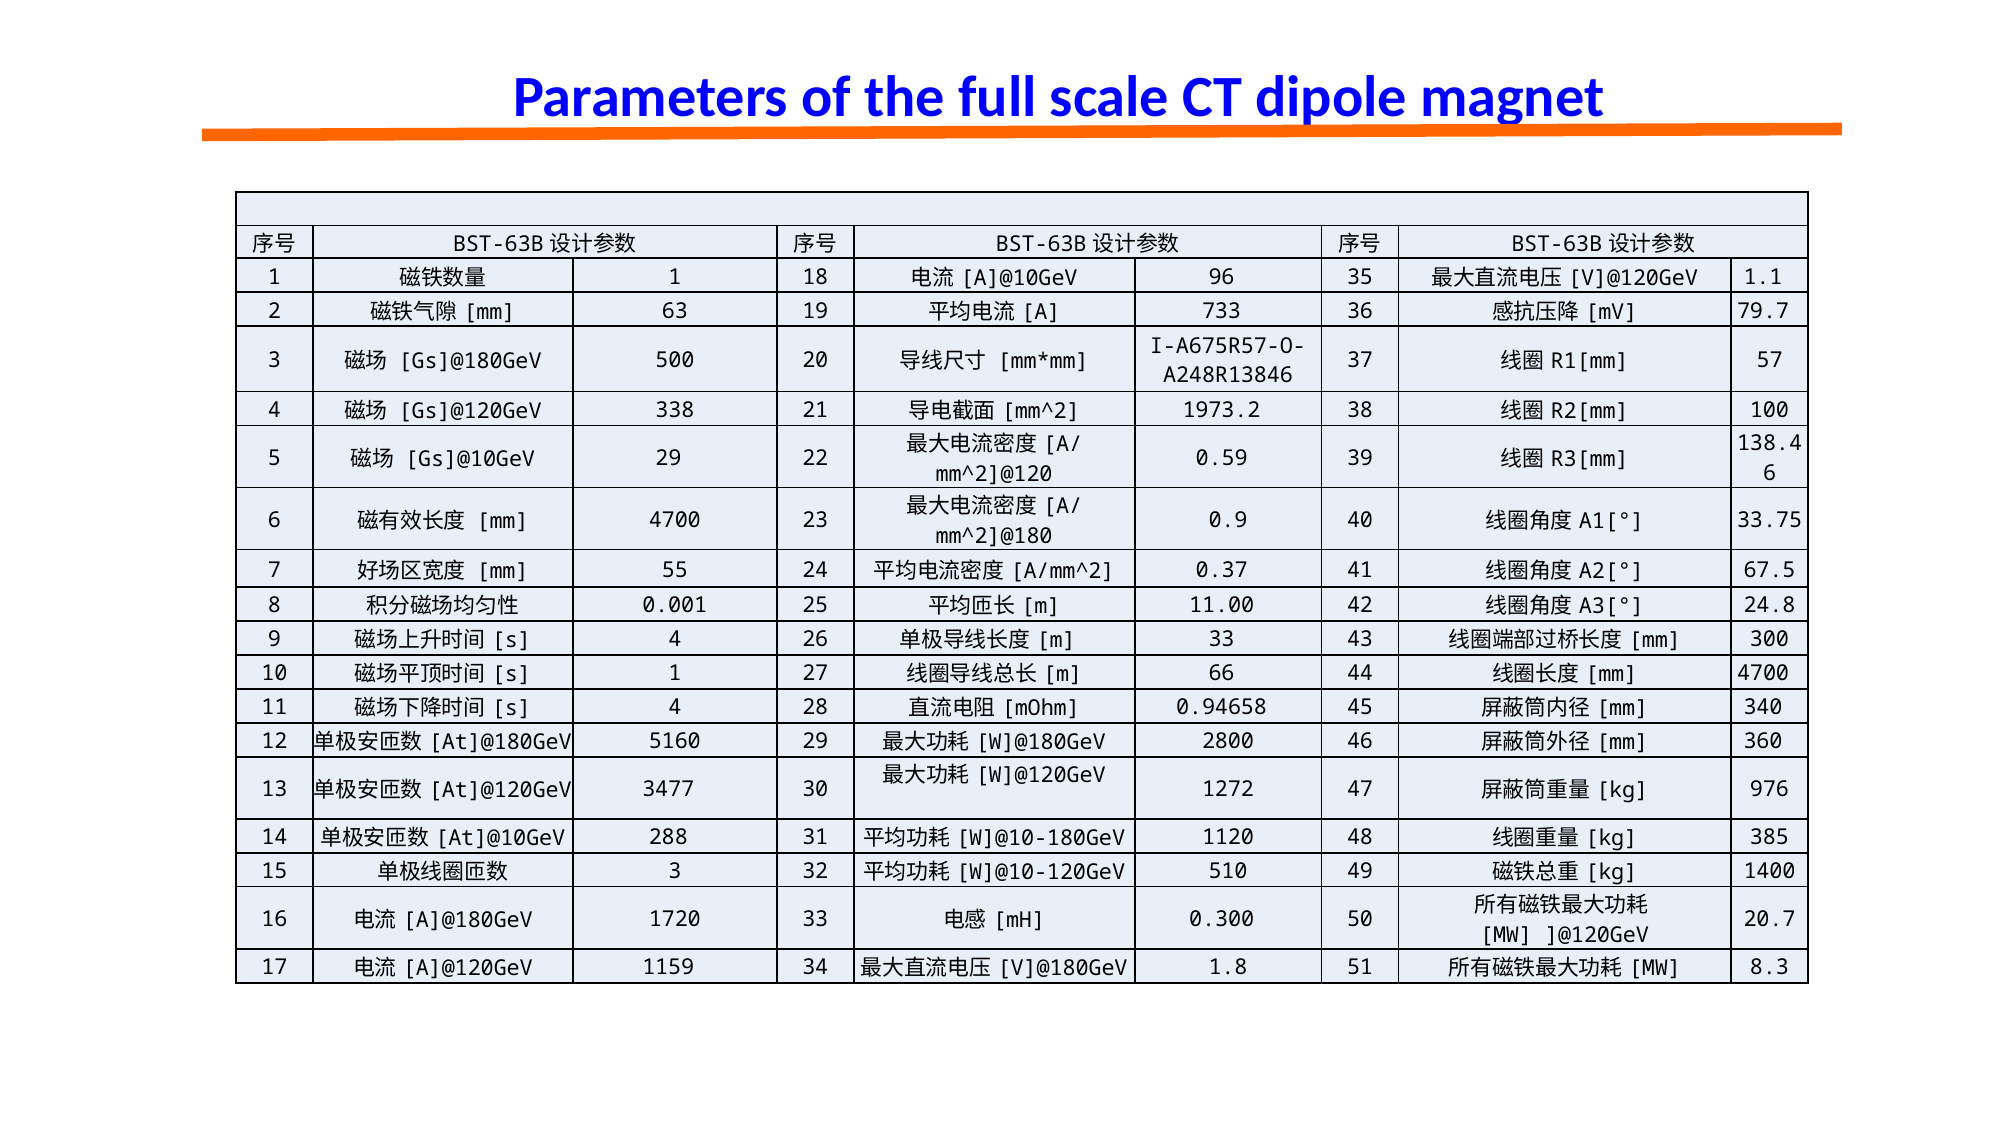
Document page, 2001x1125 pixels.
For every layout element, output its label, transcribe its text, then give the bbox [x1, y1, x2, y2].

table_cell 96 [1136, 259, 1321, 291]
table_cell 32 [778, 854, 853, 886]
table_cell 24 [778, 550, 853, 586]
table_cell 100 [1732, 392, 1807, 425]
table_cell 26 [778, 622, 853, 654]
table_cell 单极安匝数[At]@10GeV [314, 820, 572, 852]
table_cell 55 [574, 550, 776, 586]
table_cell 11 [237, 690, 312, 722]
table_cell 17 [237, 950, 312, 982]
table_cell 10 [237, 656, 312, 688]
table_cell 67.5 [1732, 550, 1807, 586]
table_cell 磁铁气隙[mm] [314, 293, 572, 325]
table_cell 12 [237, 724, 312, 756]
table_cell 16 [237, 887, 312, 948]
table_cell 510 [1136, 854, 1321, 886]
table_cell 线圈角度A2[°] [1399, 550, 1730, 586]
table_cell 19 [778, 293, 853, 325]
table_cell 积分磁场均匀性 [314, 588, 572, 620]
table_cell 0.300 [1136, 887, 1321, 948]
table_cell 最大电流密度[A/mm^2]@120 [855, 426, 1134, 487]
table_cell 44 [1322, 656, 1398, 688]
table_cell 20 [778, 327, 853, 391]
table_cell 线圈R3[mm] [1399, 426, 1730, 487]
table_cell 电流[A]@120GeV [314, 950, 572, 982]
table_cell 0.94658 [1136, 690, 1321, 722]
table_cell BST-63B设计参数 [855, 226, 1321, 257]
table_cell 序号 [778, 226, 853, 257]
table_cell 电感[mH] [855, 887, 1134, 948]
table_cell 30 [778, 758, 853, 818]
table_cell 1272 [1136, 758, 1321, 818]
table_cell 单极安匝数[At]@120GeV [314, 758, 572, 818]
table_cell 单极线圈匝数 [314, 854, 572, 886]
table_cell 63 [574, 293, 776, 325]
table_cell 18 [778, 259, 853, 291]
table_cell 单极安匝数[At]@180GeV [314, 724, 572, 756]
table_cell 4 [574, 622, 776, 654]
table_cell 导线尺寸 [mm*mm] [855, 327, 1134, 391]
table_cell 线圈R2[mm] [1399, 392, 1730, 425]
table_cell 0.001 [574, 588, 776, 620]
table_cell 500 [574, 327, 776, 391]
table_cell 最大功耗[W]@180GeV [855, 724, 1134, 756]
table_cell 0.59 [1136, 426, 1321, 487]
table_cell 最大电流密度[A/mm^2]@180 [855, 488, 1134, 549]
table_cell 平均电流[A] [855, 293, 1134, 325]
table_cell 3477 [574, 758, 776, 818]
table_cell 7 [237, 550, 312, 586]
table_cell 6 [237, 488, 312, 549]
table_cell 47 [1322, 758, 1398, 818]
table_cell 300 [1732, 622, 1807, 654]
table_cell 976 [1732, 758, 1807, 818]
table_cell 3 [237, 327, 312, 391]
table_cell 4 [237, 392, 312, 425]
table_cell 33.75 [1732, 488, 1807, 549]
table_cell 45 [1322, 690, 1398, 722]
table_cell 338 [574, 392, 776, 425]
table_cell 15 [237, 854, 312, 886]
table_cell 感抗压降[mV] [1399, 293, 1730, 325]
table_cell 最大直流电压[V]@180GeV [855, 950, 1134, 982]
table_cell 线圈角度A3[°] [1399, 588, 1730, 620]
table_cell 磁有效长度 [mm] [314, 488, 572, 549]
table_cell 所有磁铁最大功耗[MW] [1399, 950, 1730, 982]
table_cell 34 [778, 950, 853, 982]
table_cell 23 [778, 488, 853, 549]
table_cell 磁铁数量 [314, 259, 572, 291]
table_cell 5 [237, 426, 312, 487]
table_cell 2 [237, 293, 312, 325]
table_cell 31 [778, 820, 853, 852]
table_cell 序号 [237, 226, 312, 257]
table_cell 1.8 [1136, 950, 1321, 982]
table_cell 733 [1136, 293, 1321, 325]
table_cell 29 [574, 426, 776, 487]
table_cell 线圈重量[kg] [1399, 820, 1730, 852]
table_cell 磁场上升时间[s] [314, 622, 572, 654]
table_cell 线圈导线总长[m] [855, 656, 1134, 688]
table_cell 49 [1322, 854, 1398, 886]
table_cell 好场区宽度 [mm] [314, 550, 572, 586]
table_cell 磁铁总重[kg] [1399, 854, 1730, 886]
table_cell 屏蔽筒外径[mm] [1399, 724, 1730, 756]
table_cell 11.00 [1136, 588, 1321, 620]
table_cell 线圈R1[mm] [1399, 327, 1730, 391]
table_cell 直流电阻[mOhm] [855, 690, 1134, 722]
table_cell 最大功耗[W]@120GeV [855, 758, 1134, 818]
table_cell 屏蔽筒重量[kg] [1399, 758, 1730, 818]
table_cell 46 [1322, 724, 1398, 756]
table_cell 所有磁铁最大功耗[MW] ]@120GeV [1399, 887, 1730, 948]
table_cell 磁场 [Gs]@120GeV [314, 392, 572, 425]
table_cell 288 [574, 820, 776, 852]
table_cell 33 [1136, 622, 1321, 654]
text_box Parameters of the full scale CT dipole magnet [498, 43, 1668, 129]
table_cell 1 [574, 656, 776, 688]
table_cell 1.1 [1732, 259, 1807, 291]
table_cell 36 [1322, 293, 1398, 325]
table_cell 35 [1322, 259, 1398, 291]
table_cell 电流[A]@180GeV [314, 887, 572, 948]
table_cell 单极导线长度[m] [855, 622, 1134, 654]
table_cell BST-63B设计参数 [314, 226, 776, 257]
table_cell 8.3 [1732, 950, 1807, 982]
table_cell 4 [574, 690, 776, 722]
table_cell 57 [1732, 327, 1807, 391]
table_cell 79.7 [1732, 293, 1807, 325]
table_cell 48 [1322, 820, 1398, 852]
table_cell 33 [778, 887, 853, 948]
table_cell 360 [1732, 724, 1807, 756]
table_cell 线圈角度A1[°] [1399, 488, 1730, 549]
table_cell 屏蔽筒内径[mm] [1399, 690, 1730, 722]
table_cell I-A675R57-O-A248R13846 [1136, 327, 1321, 391]
table_cell 磁场平顶时间[s] [314, 656, 572, 688]
table_cell 线圈长度[mm] [1399, 656, 1730, 688]
table_cell 4700 [574, 488, 776, 549]
table_cell 28 [778, 690, 853, 722]
table_cell 14 [237, 820, 312, 852]
table_cell BST-63B设计参数 [1399, 226, 1807, 257]
table_cell 平均电流密度[A/mm^2] [855, 550, 1134, 586]
table_cell 43 [1322, 622, 1398, 654]
table_cell 50 [1322, 887, 1398, 948]
table_cell 1 [574, 259, 776, 291]
table_cell 24.8 [1732, 588, 1807, 620]
table_cell 1120 [1136, 820, 1321, 852]
table_cell 最大直流电压[V]@120GeV [1399, 259, 1730, 291]
table_cell 平均匝长[m] [855, 588, 1134, 620]
table_cell 8 [237, 588, 312, 620]
table_cell 磁场 [Gs]@10GeV [314, 426, 572, 487]
table_cell 20.7 [1732, 887, 1807, 948]
table_cell 0.9 [1136, 488, 1321, 549]
table_cell 66 [1136, 656, 1321, 688]
table_cell 5160 [574, 724, 776, 756]
table_cell 0.37 [1136, 550, 1321, 586]
table_cell 38 [1322, 392, 1398, 425]
table_cell 1400 [1732, 854, 1807, 886]
table_cell 27 [778, 656, 853, 688]
table_cell 21 [778, 392, 853, 425]
table_cell 平均功耗[W]@10-180GeV [855, 820, 1134, 852]
table_cell 29 [778, 724, 853, 756]
table_cell 1973.2 [1136, 392, 1321, 425]
table_cell 385 [1732, 820, 1807, 852]
table_cell 序号 [1322, 226, 1398, 257]
table_cell 25 [778, 588, 853, 620]
table_cell 13 [237, 758, 312, 818]
table_cell 线圈端部过桥长度[mm] [1399, 622, 1730, 654]
table_cell 40 [1322, 488, 1398, 549]
table_cell 22 [778, 426, 853, 487]
table_cell 340 [1732, 690, 1807, 722]
table_cell 4700 [1732, 656, 1807, 688]
table_cell 磁场下降时间[s] [314, 690, 572, 722]
table_cell 51 [1322, 950, 1398, 982]
table_cell 1159 [574, 950, 776, 982]
table_cell 37 [1322, 327, 1398, 391]
table_cell 3 [574, 854, 776, 886]
table_cell 1720 [574, 887, 776, 948]
table_cell 1 [237, 259, 312, 291]
table_cell 2800 [1136, 724, 1321, 756]
table_cell 138.46 [1732, 426, 1807, 487]
table_cell 9 [237, 622, 312, 654]
table_cell 电流[A]@10GeV [855, 259, 1134, 291]
table_cell 平均功耗[W]@10-120GeV [855, 854, 1134, 886]
table_cell 42 [1322, 588, 1398, 620]
table_cell 磁场 [Gs]@180GeV [314, 327, 572, 391]
table_cell 41 [1322, 550, 1398, 586]
table_header [237, 193, 1807, 225]
table_cell 导电截面[mm^2] [855, 392, 1134, 425]
table_cell 39 [1322, 426, 1398, 487]
